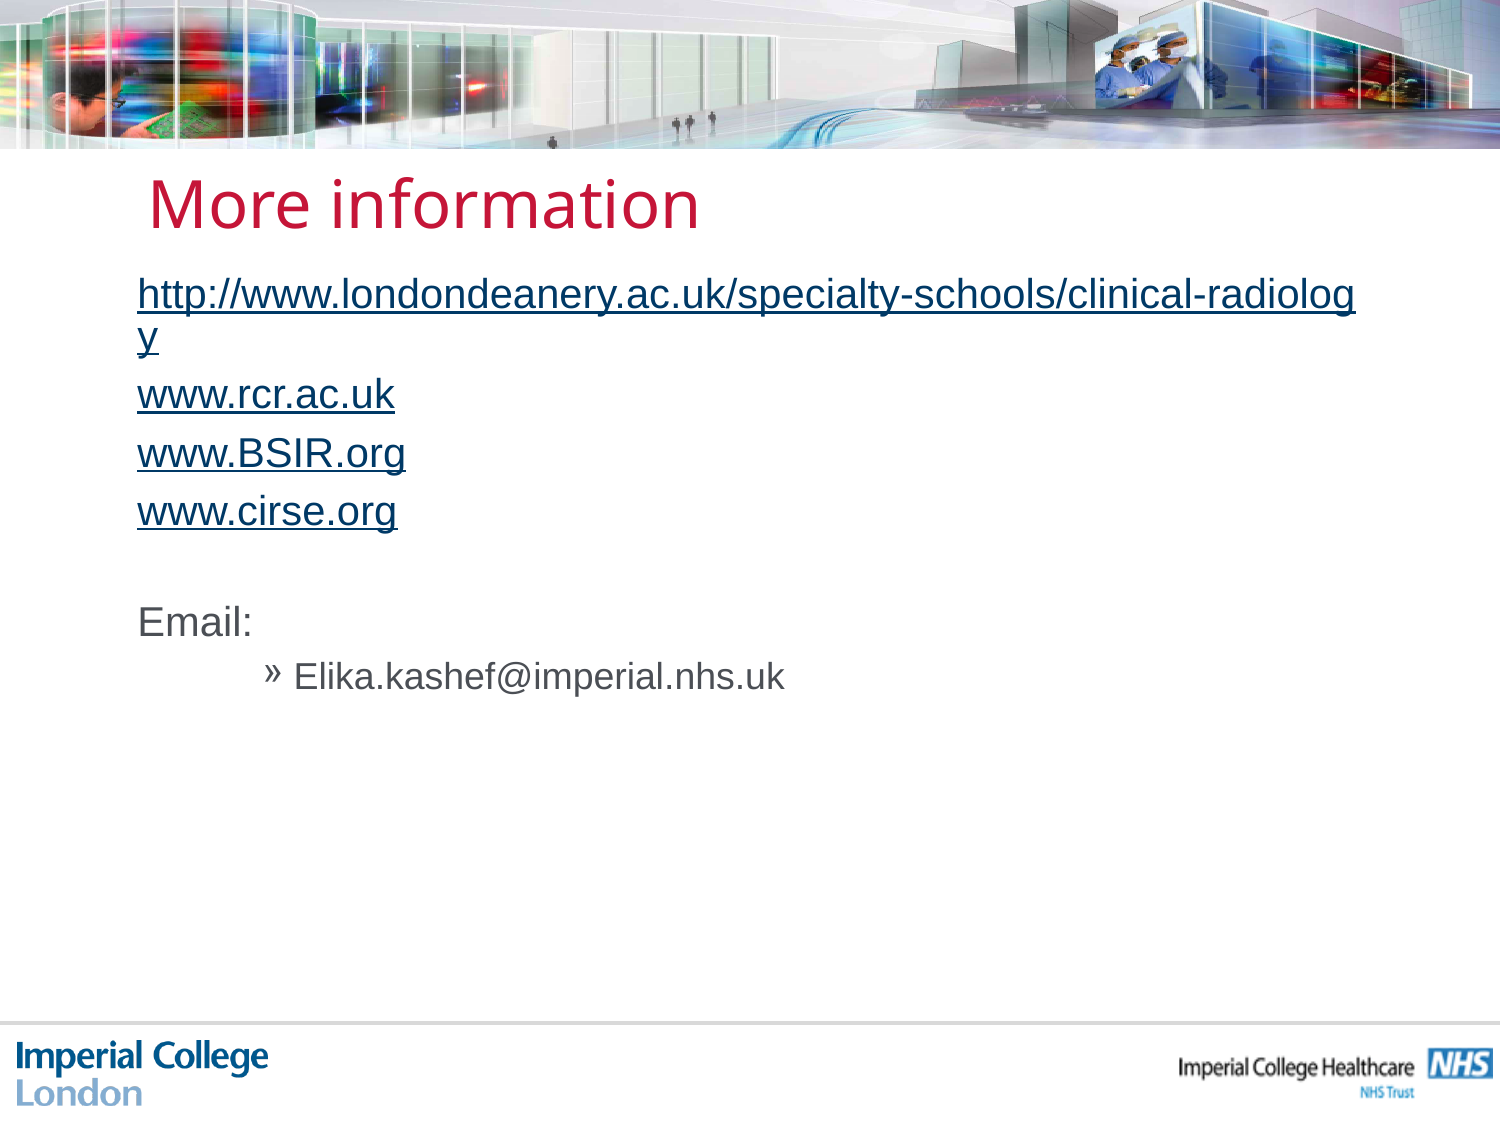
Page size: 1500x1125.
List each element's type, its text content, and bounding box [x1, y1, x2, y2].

title More information [147, 160, 1386, 242]
picture [17, 1040, 268, 1106]
list http://www.londondeanery.ac.uk/specialty-schools/clinical-radiology www.rcr.ac.uk www.BSIR.org www.cirse.org Email: Elika.kashef@imperial.nhs.uk [137, 267, 1375, 1000]
picture [1175, 1039, 1493, 1106]
picture [0, 0, 1500, 149]
